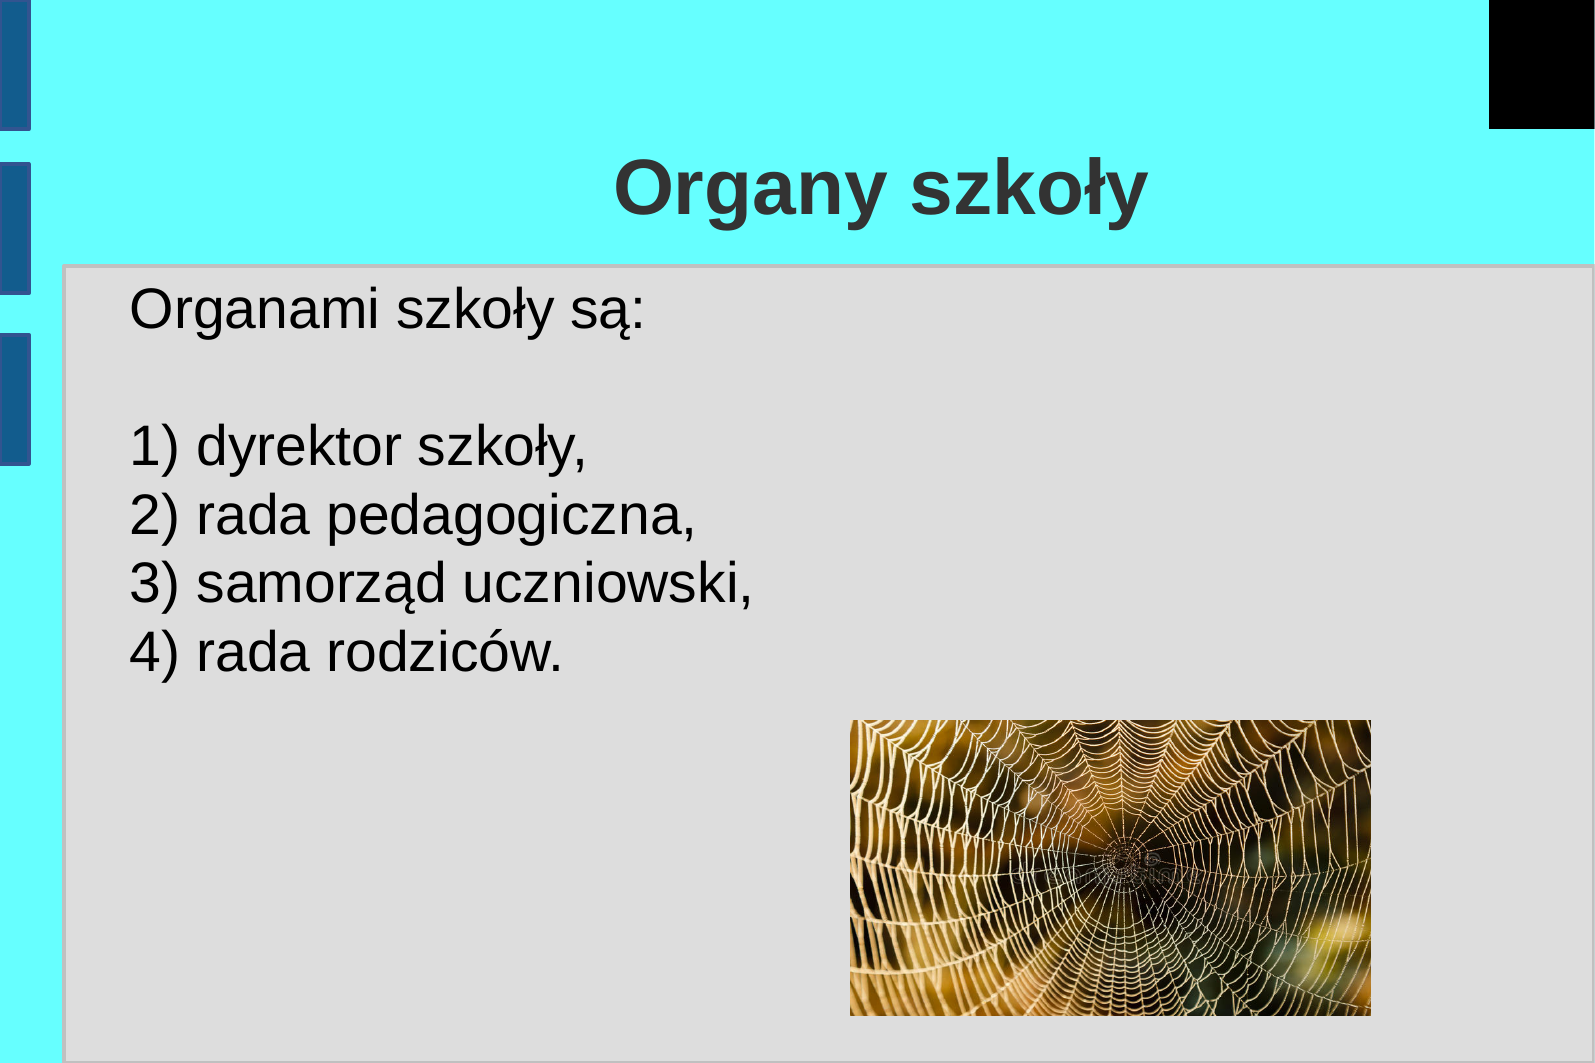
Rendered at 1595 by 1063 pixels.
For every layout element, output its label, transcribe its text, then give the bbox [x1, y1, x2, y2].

picture [850, 720, 1371, 1016]
list Organami szkoły są: 1) dyrektor szkoły, 2) rada pedagogiczna, 3) samorząd uczniowski, 4) rada rodziców. [129, 271, 1492, 874]
picture [1488, 0, 1595, 130]
title Organy szkoły [200, 94, 1563, 272]
